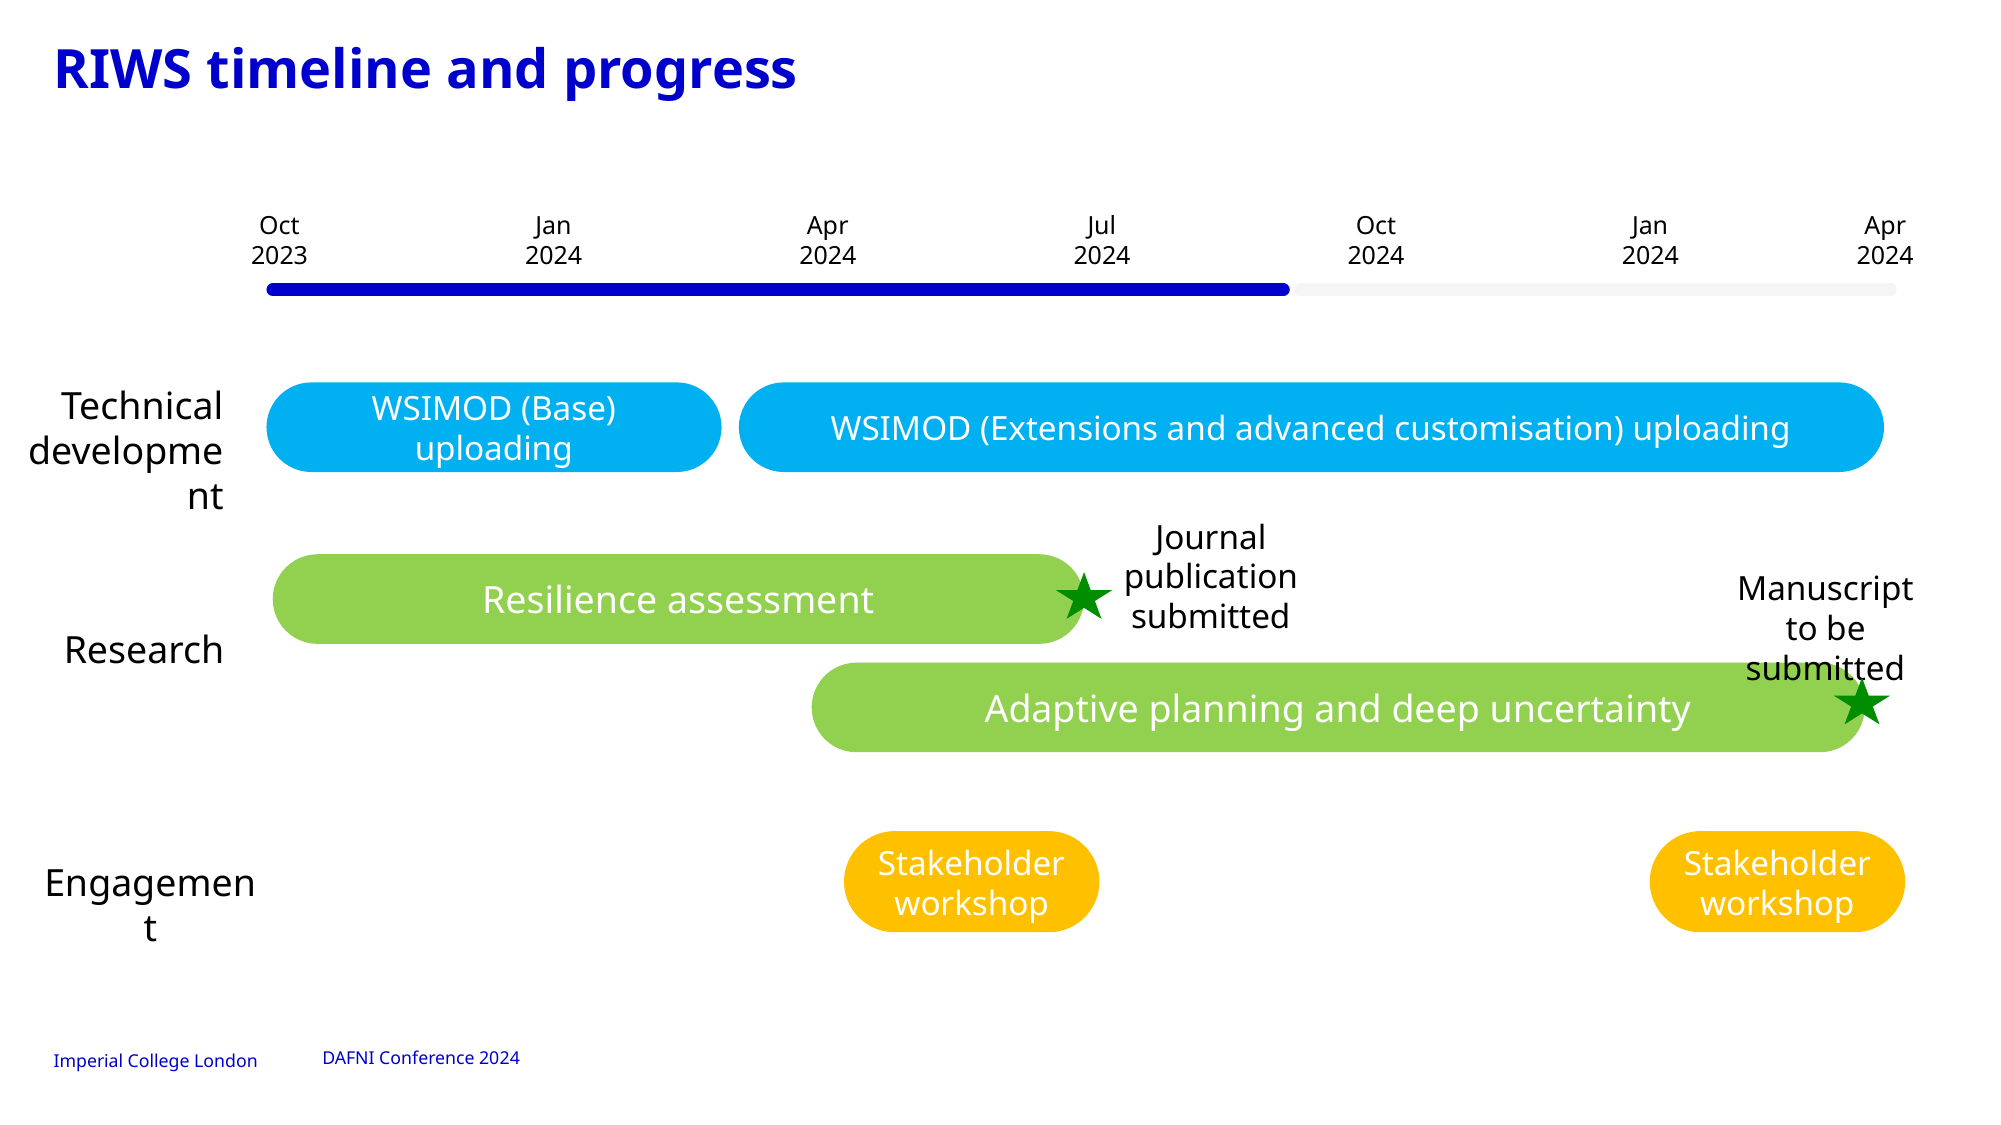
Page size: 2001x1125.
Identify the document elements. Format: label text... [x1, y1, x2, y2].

text_box WSIMOD (Extensions and advanced customisation) uploading [737, 381, 1886, 474]
text_box Jan 2024 [1590, 202, 1710, 277]
title RIWS timeline and progress [53, 41, 1947, 104]
text_box Apr 2024 [1825, 202, 1945, 277]
text_box Oct 2024 [1316, 202, 1436, 277]
text_box Jul 2024 [1042, 202, 1162, 277]
text_box Adaptive planning and deep uncertainty [810, 661, 1865, 754]
text_box Technical development [0, 374, 239, 524]
text_box WSIMOD (Base) uploading [265, 381, 723, 474]
text_box Research [21, 619, 267, 679]
text_box Stakeholder workshop [1648, 830, 1907, 934]
text_box Journal publication submitted [1081, 508, 1341, 643]
text_box Apr 2024 [768, 202, 888, 277]
text_box Stakeholder workshop [842, 830, 1101, 934]
text_box Oct 2023 [219, 202, 340, 277]
text_box Jan 2024 [493, 202, 614, 277]
text_box [1830, 674, 1894, 727]
text_box Engagement [27, 851, 273, 957]
text_box Manuscript to be submitted [1707, 559, 1944, 695]
footer DAFNI Conference 2024 [322, 1048, 884, 1072]
text_box [1052, 569, 1116, 622]
text_box Resilience assessment [271, 553, 1081, 645]
